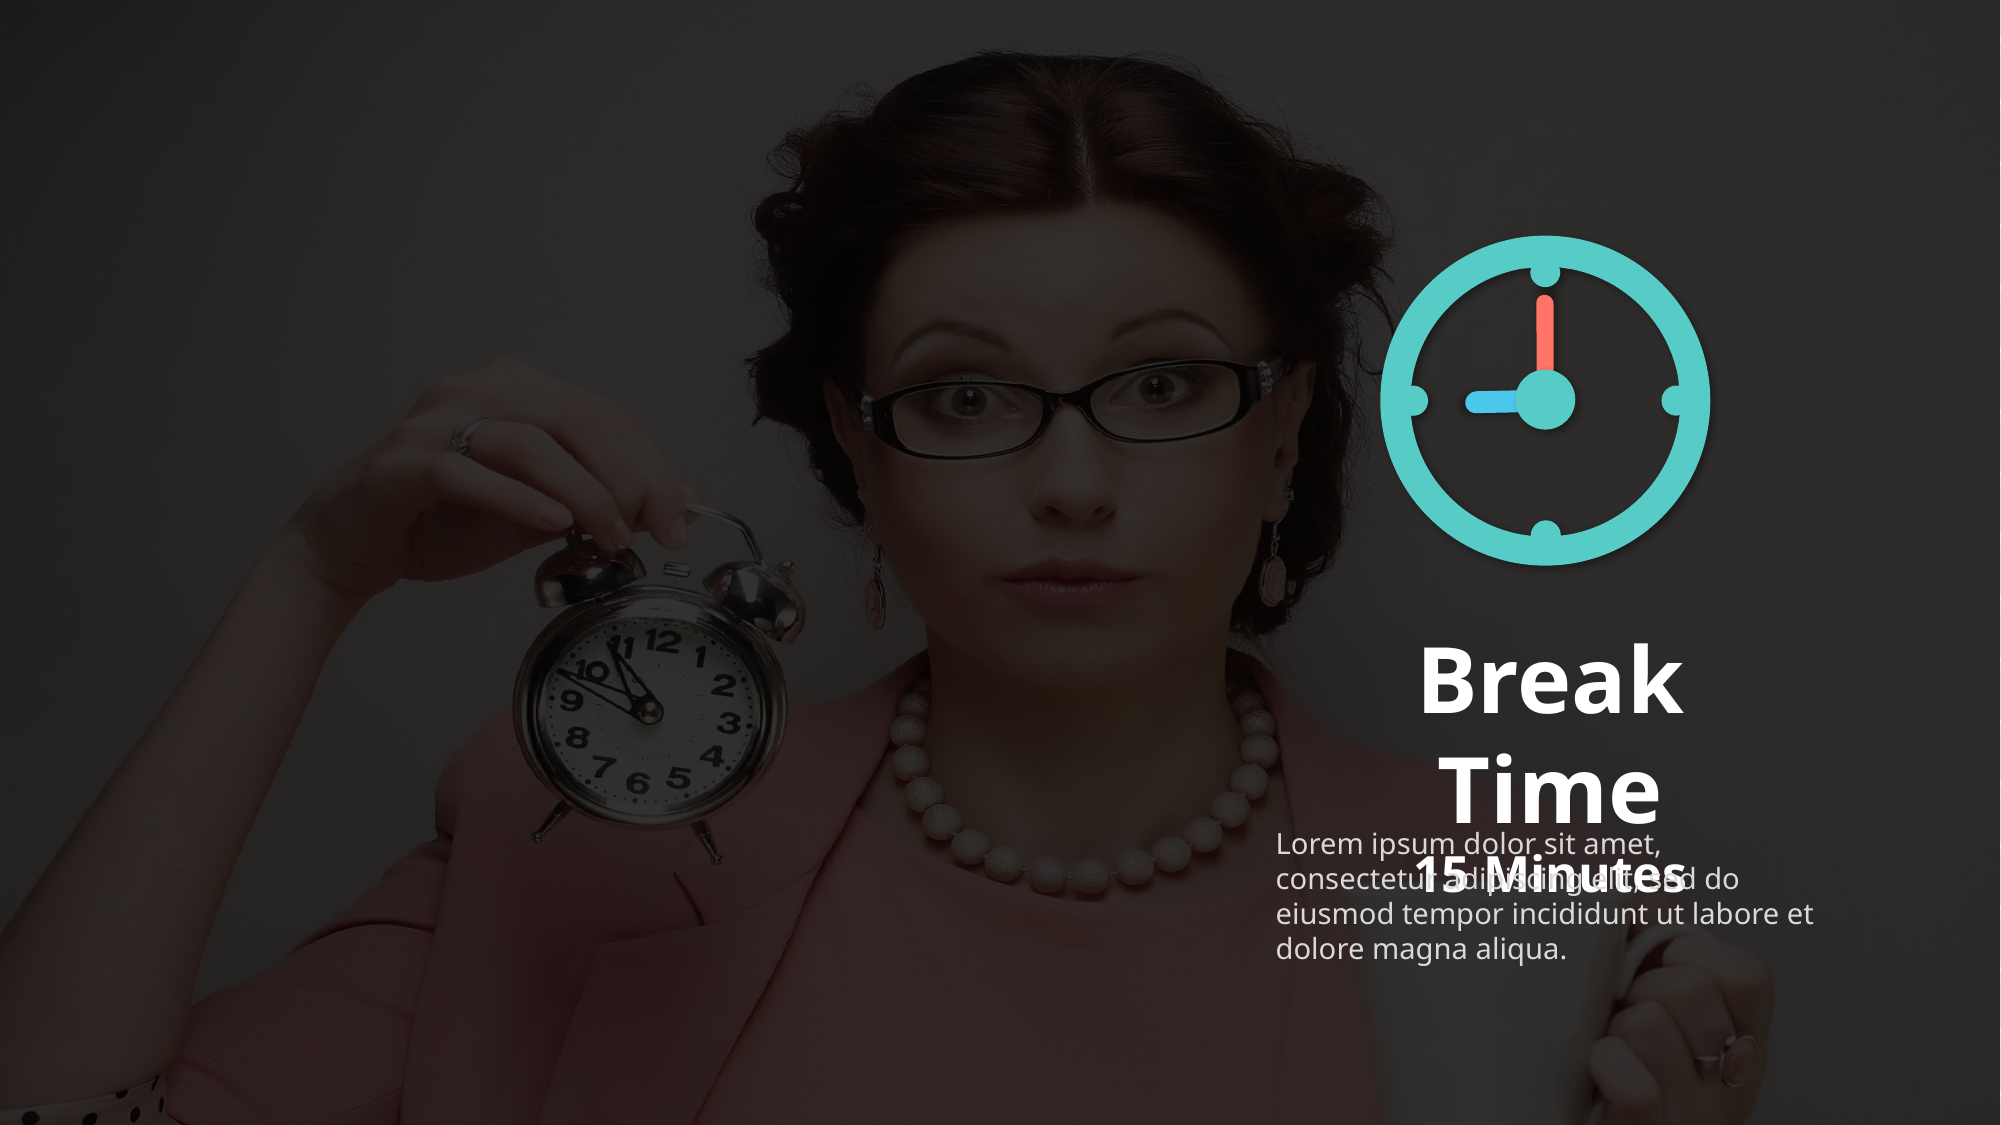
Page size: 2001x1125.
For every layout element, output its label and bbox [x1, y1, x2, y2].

text_box [0, 0, 2000, 1125]
text_box [1466, 368, 1634, 422]
text_box [1260, 614, 1831, 939]
text_box [1495, 306, 1583, 368]
text_box [1495, 422, 1583, 503]
text_box [1379, 234, 1712, 567]
